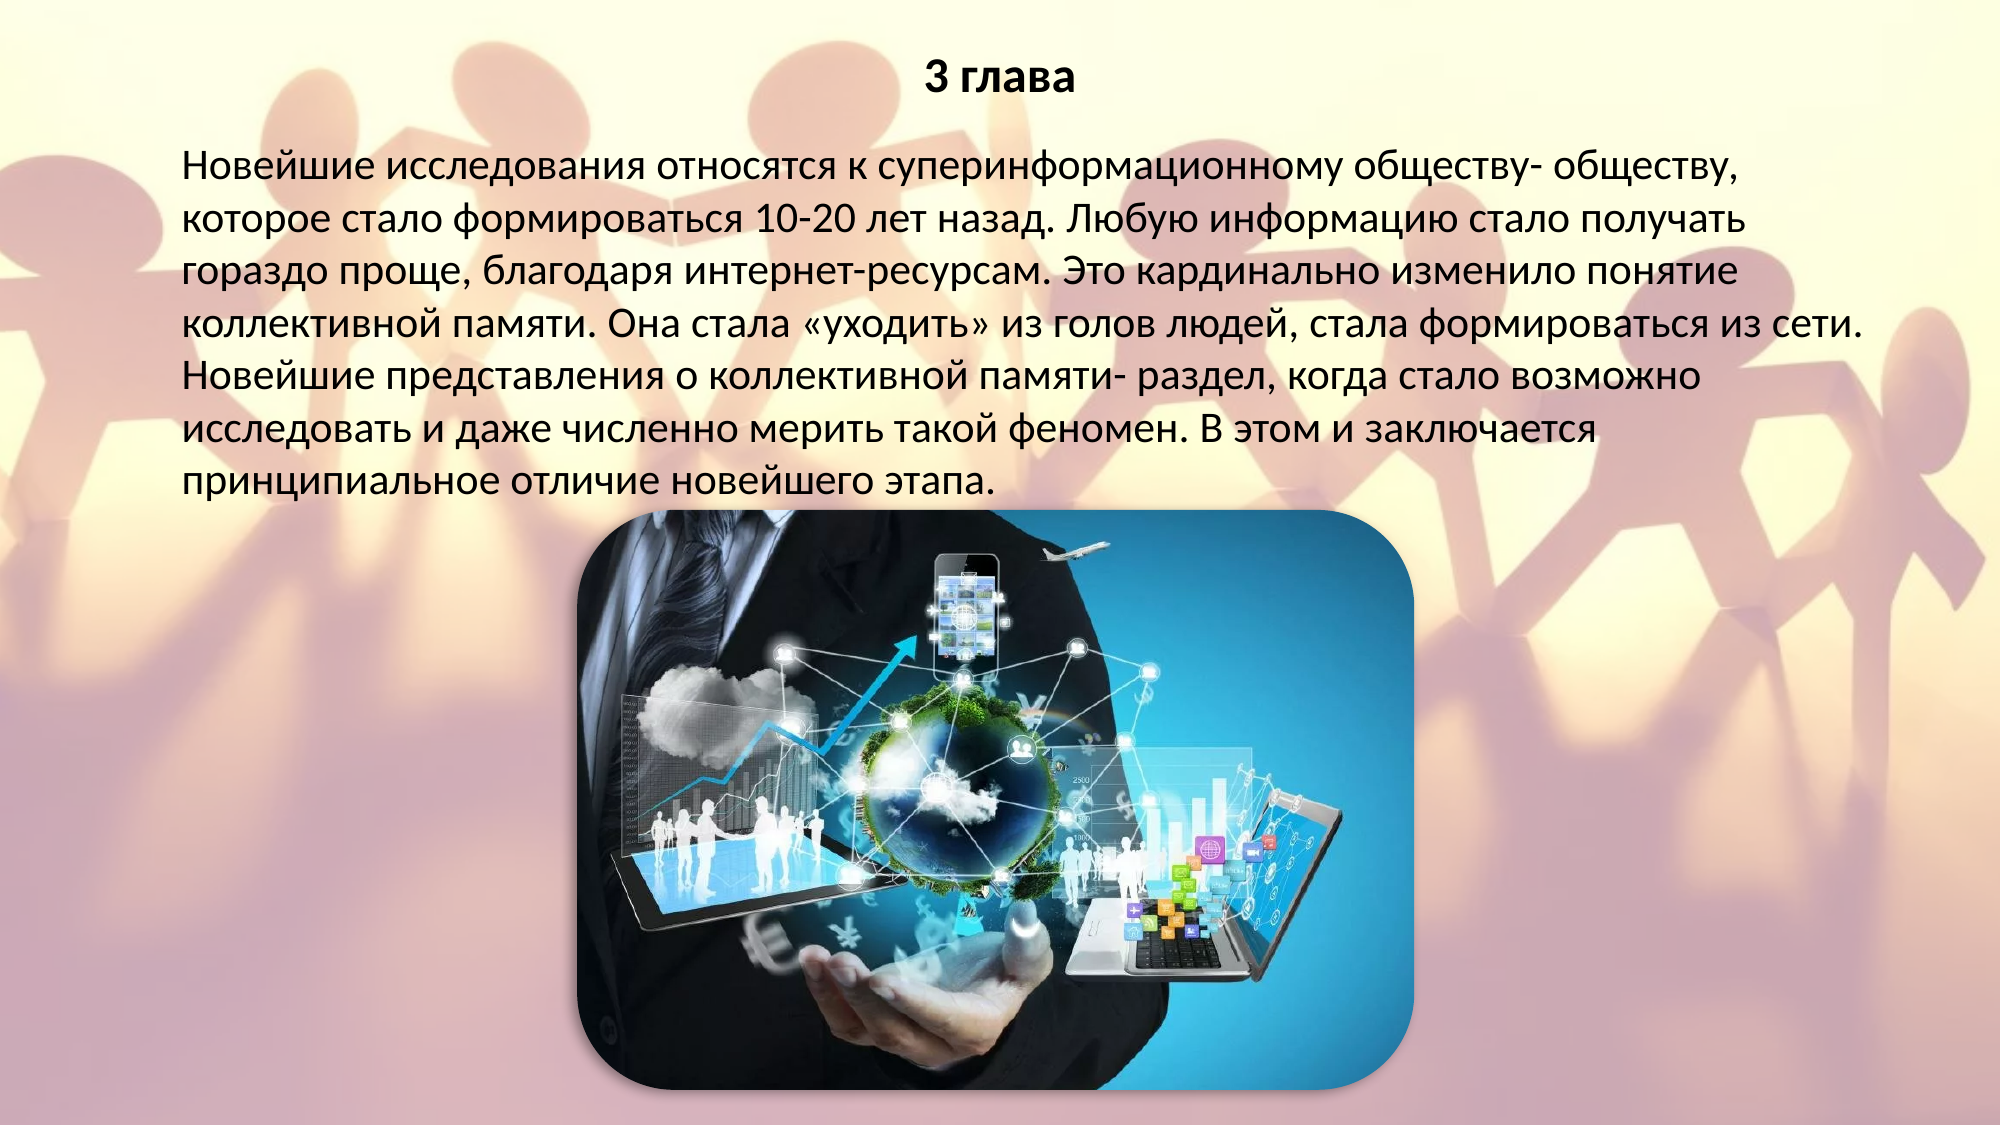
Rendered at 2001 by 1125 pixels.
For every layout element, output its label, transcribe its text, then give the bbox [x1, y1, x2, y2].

text_box Новейшие исследования относятся к суперинформационному обществу- обществу, которое стало формироваться 10-20 лет назад. Любую информацию стало получать гораздо проще, благодаря интернет-ресурсам. Это кардинально изменило понятие коллективной памяти. Она стала «уходить» из голов людей, стала формироваться из сети. Новейшие представления о коллективной памяти- раздел, когда стало возможно исследовать и даже численно мерить такой феномен. В этом и заключается принципиальное отличие новейшего этапа. [166, 128, 1904, 511]
picture [577, 509, 1415, 1090]
text_box 3 глава [754, 35, 1246, 110]
